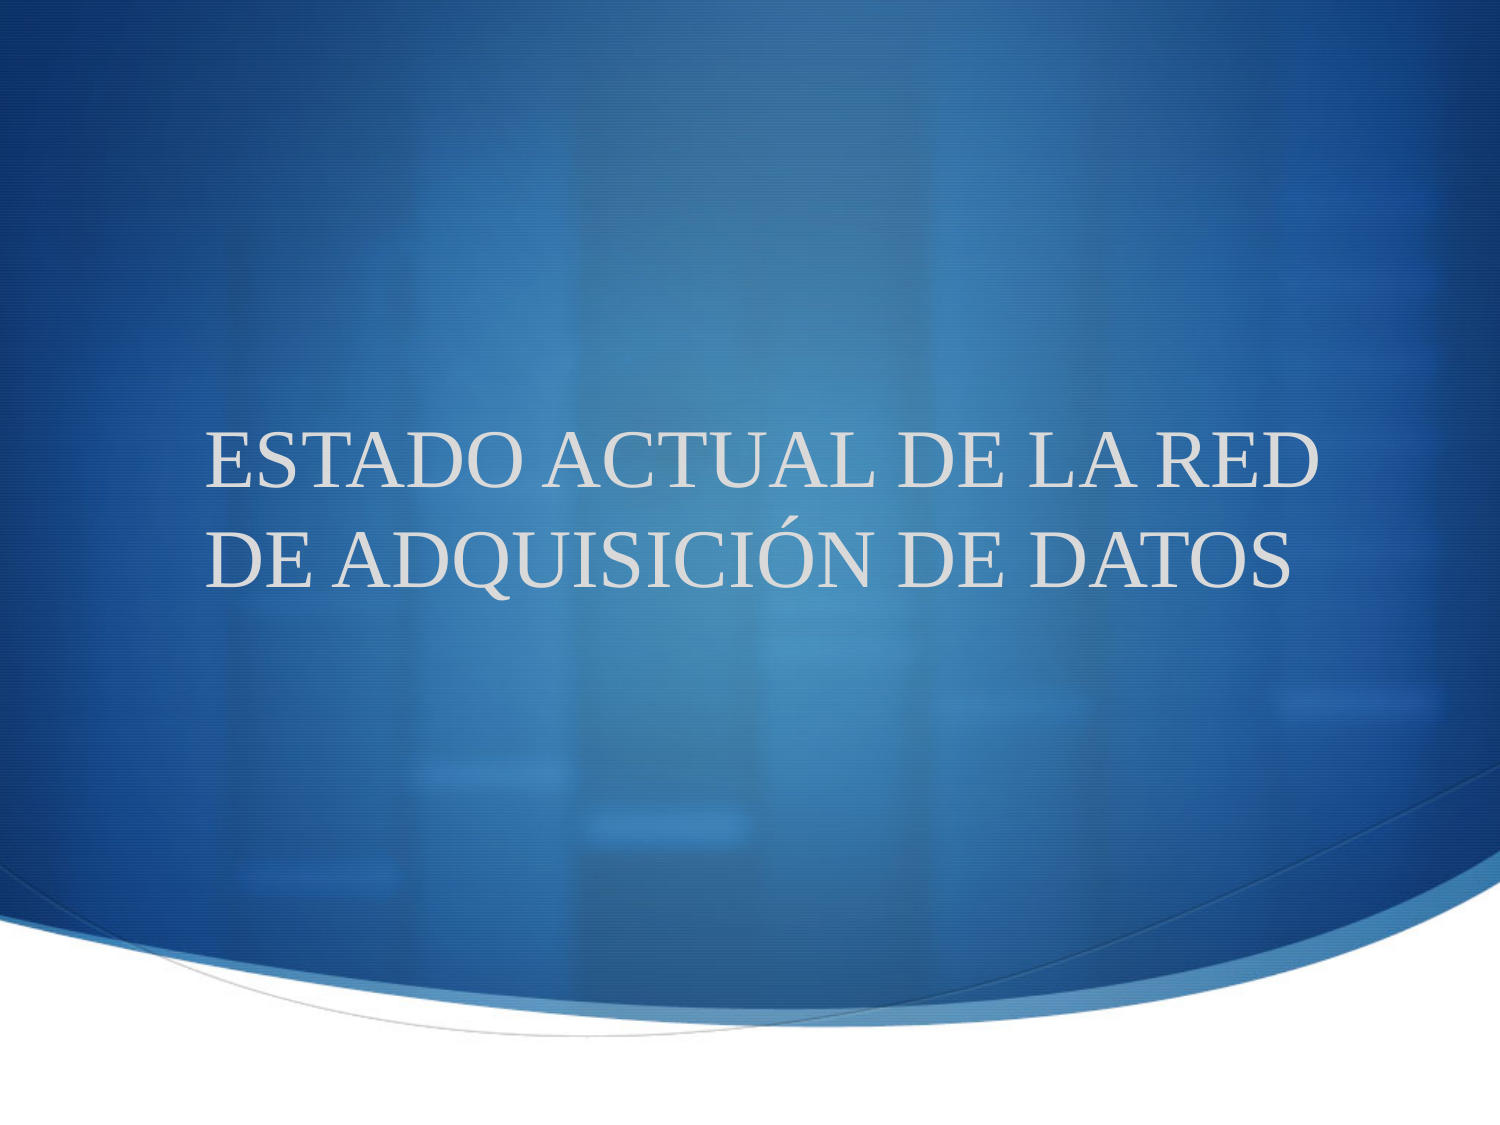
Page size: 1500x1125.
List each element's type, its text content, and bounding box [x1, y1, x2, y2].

text_box ESTADO ACTUAL DE LA RED DE ADQUISICIÓN DE DATOS [189, 397, 1342, 612]
picture [0, 0, 1500, 1125]
